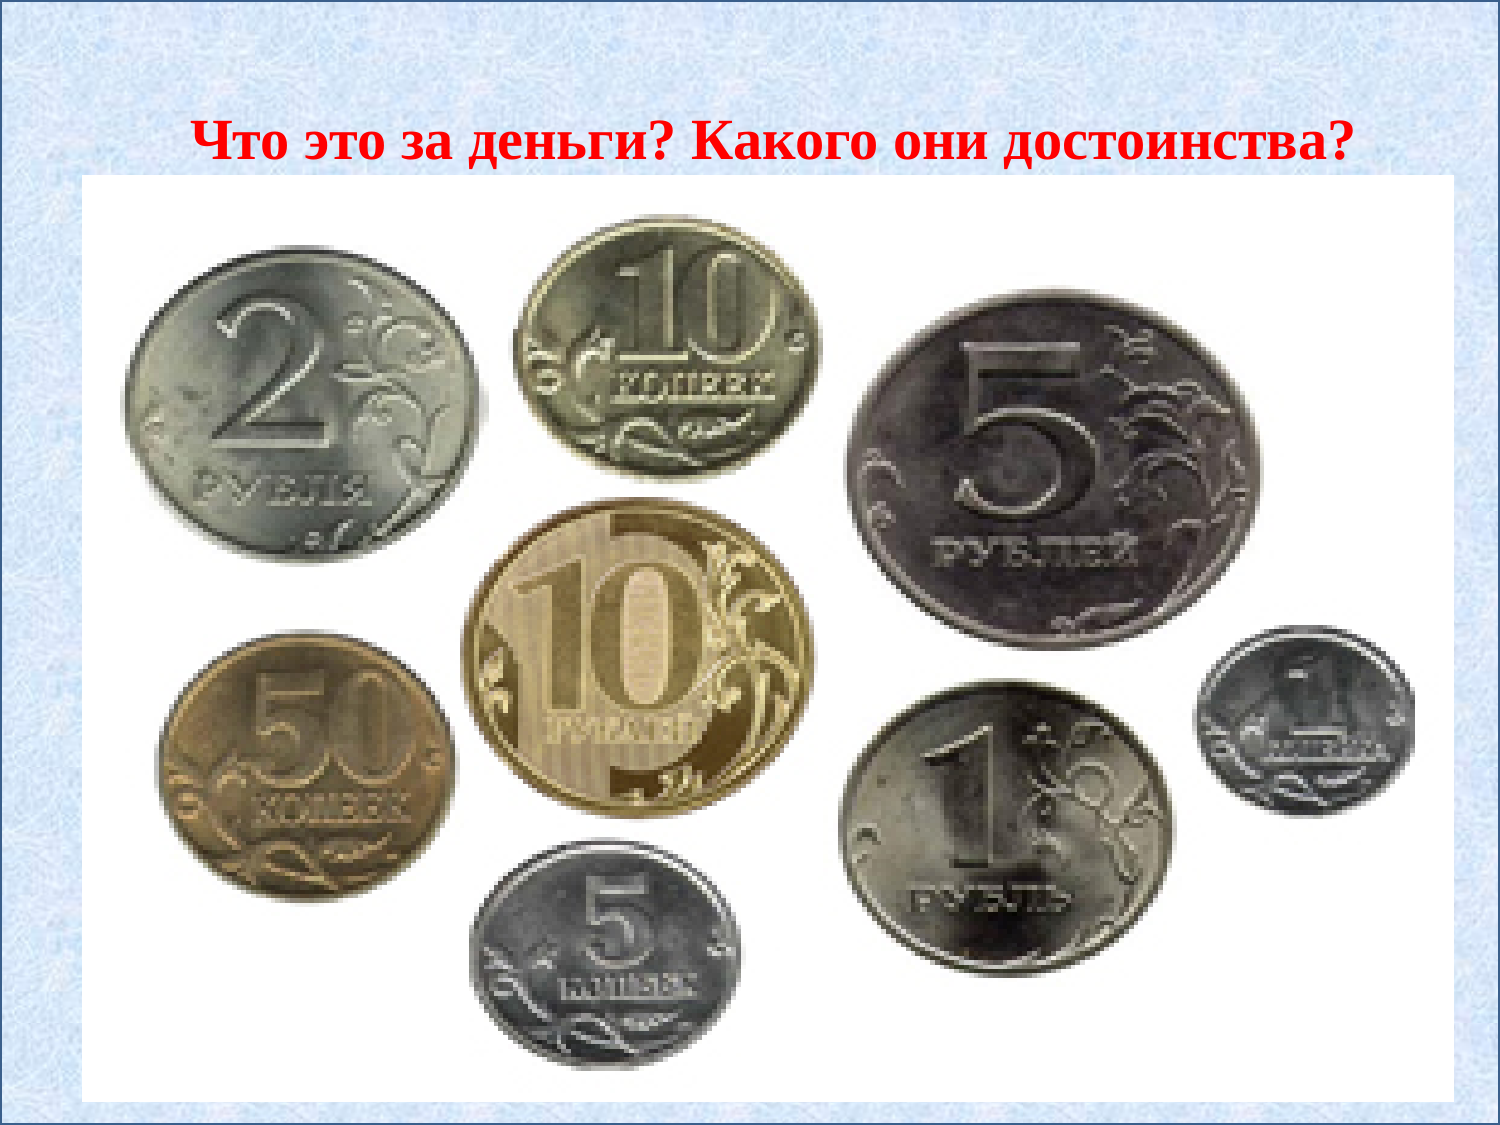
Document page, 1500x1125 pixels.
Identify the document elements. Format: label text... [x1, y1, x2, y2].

picture [81, 175, 1454, 1102]
text_box [0, 0, 1500, 1125]
text_box Что это за деньги? Какого они достоинства? [163, 93, 1383, 174]
